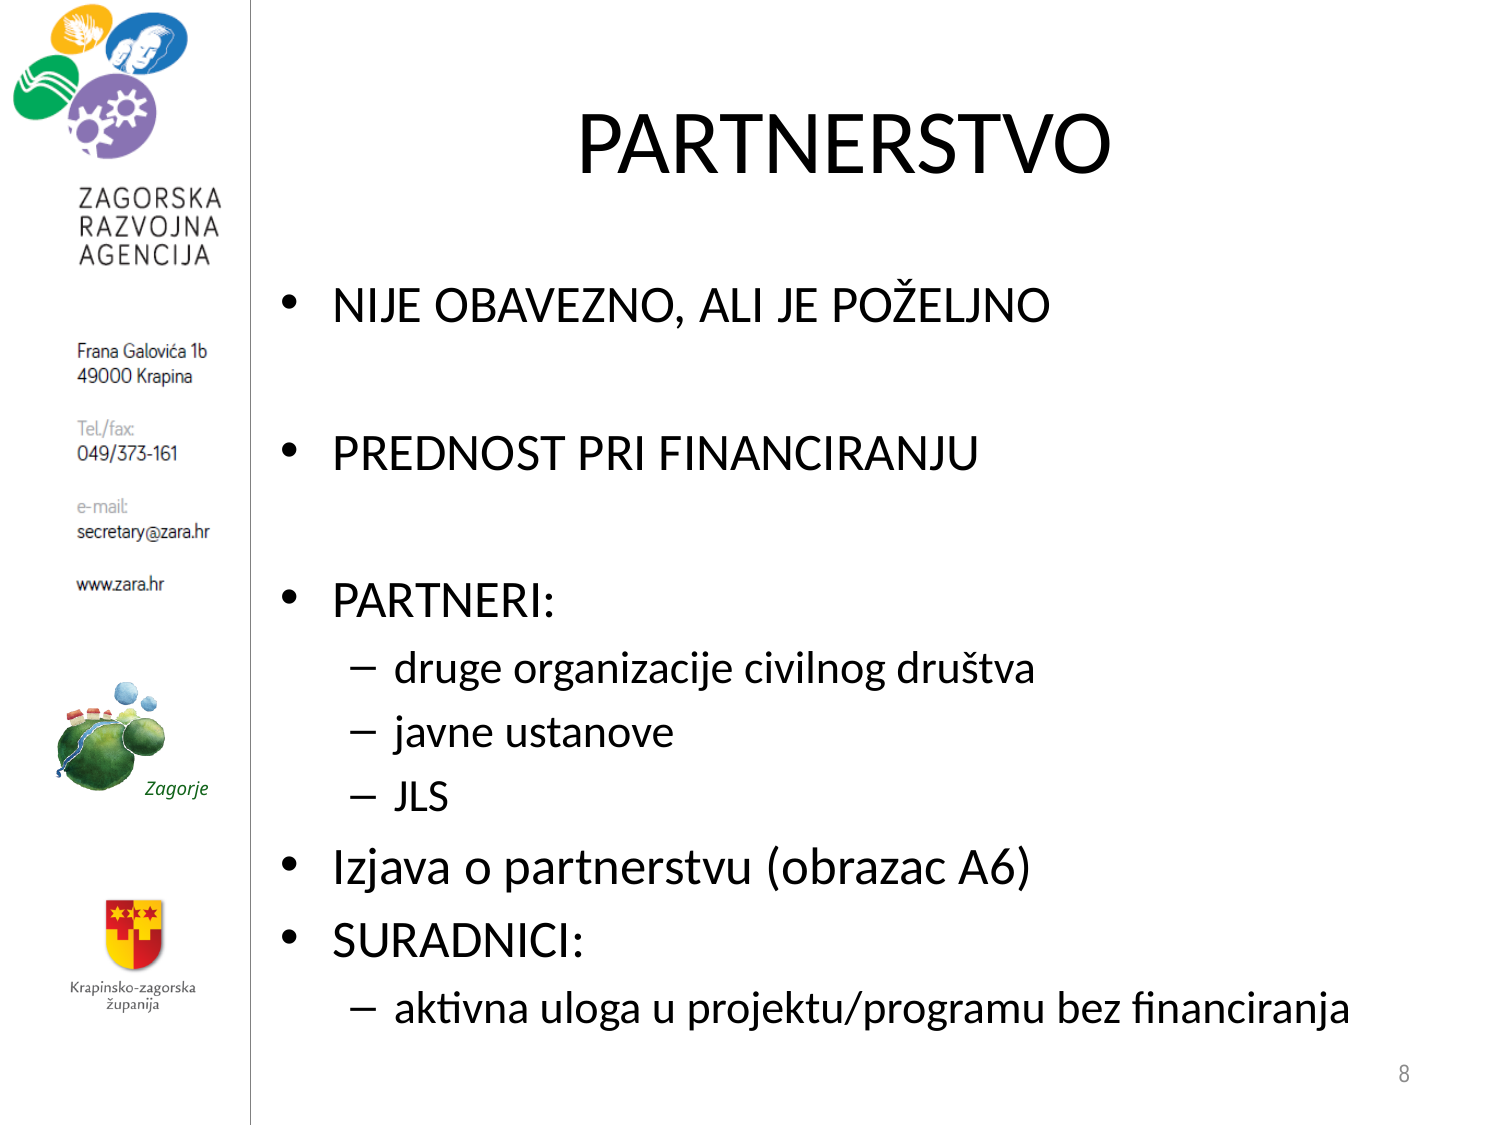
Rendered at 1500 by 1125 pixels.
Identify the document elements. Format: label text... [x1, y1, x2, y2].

slide_number 8 [1074, 1042, 1425, 1103]
list NIJE OBAVEZNO, ALI JE POŽELJNO PREDNOST PRI FINANCIRANJU PARTNERI: druge organizacije civilnog društva javne ustanove JLS Izjava o partnerstvu (obrazac A6) SURADNICI: aktivna uloga u projektu/programu bez financiranja [265, 262, 1425, 1043]
picture [47, 672, 177, 798]
picture [47, 881, 217, 1018]
title PARTNERSTVO [265, 42, 1425, 231]
picture [0, 0, 225, 622]
